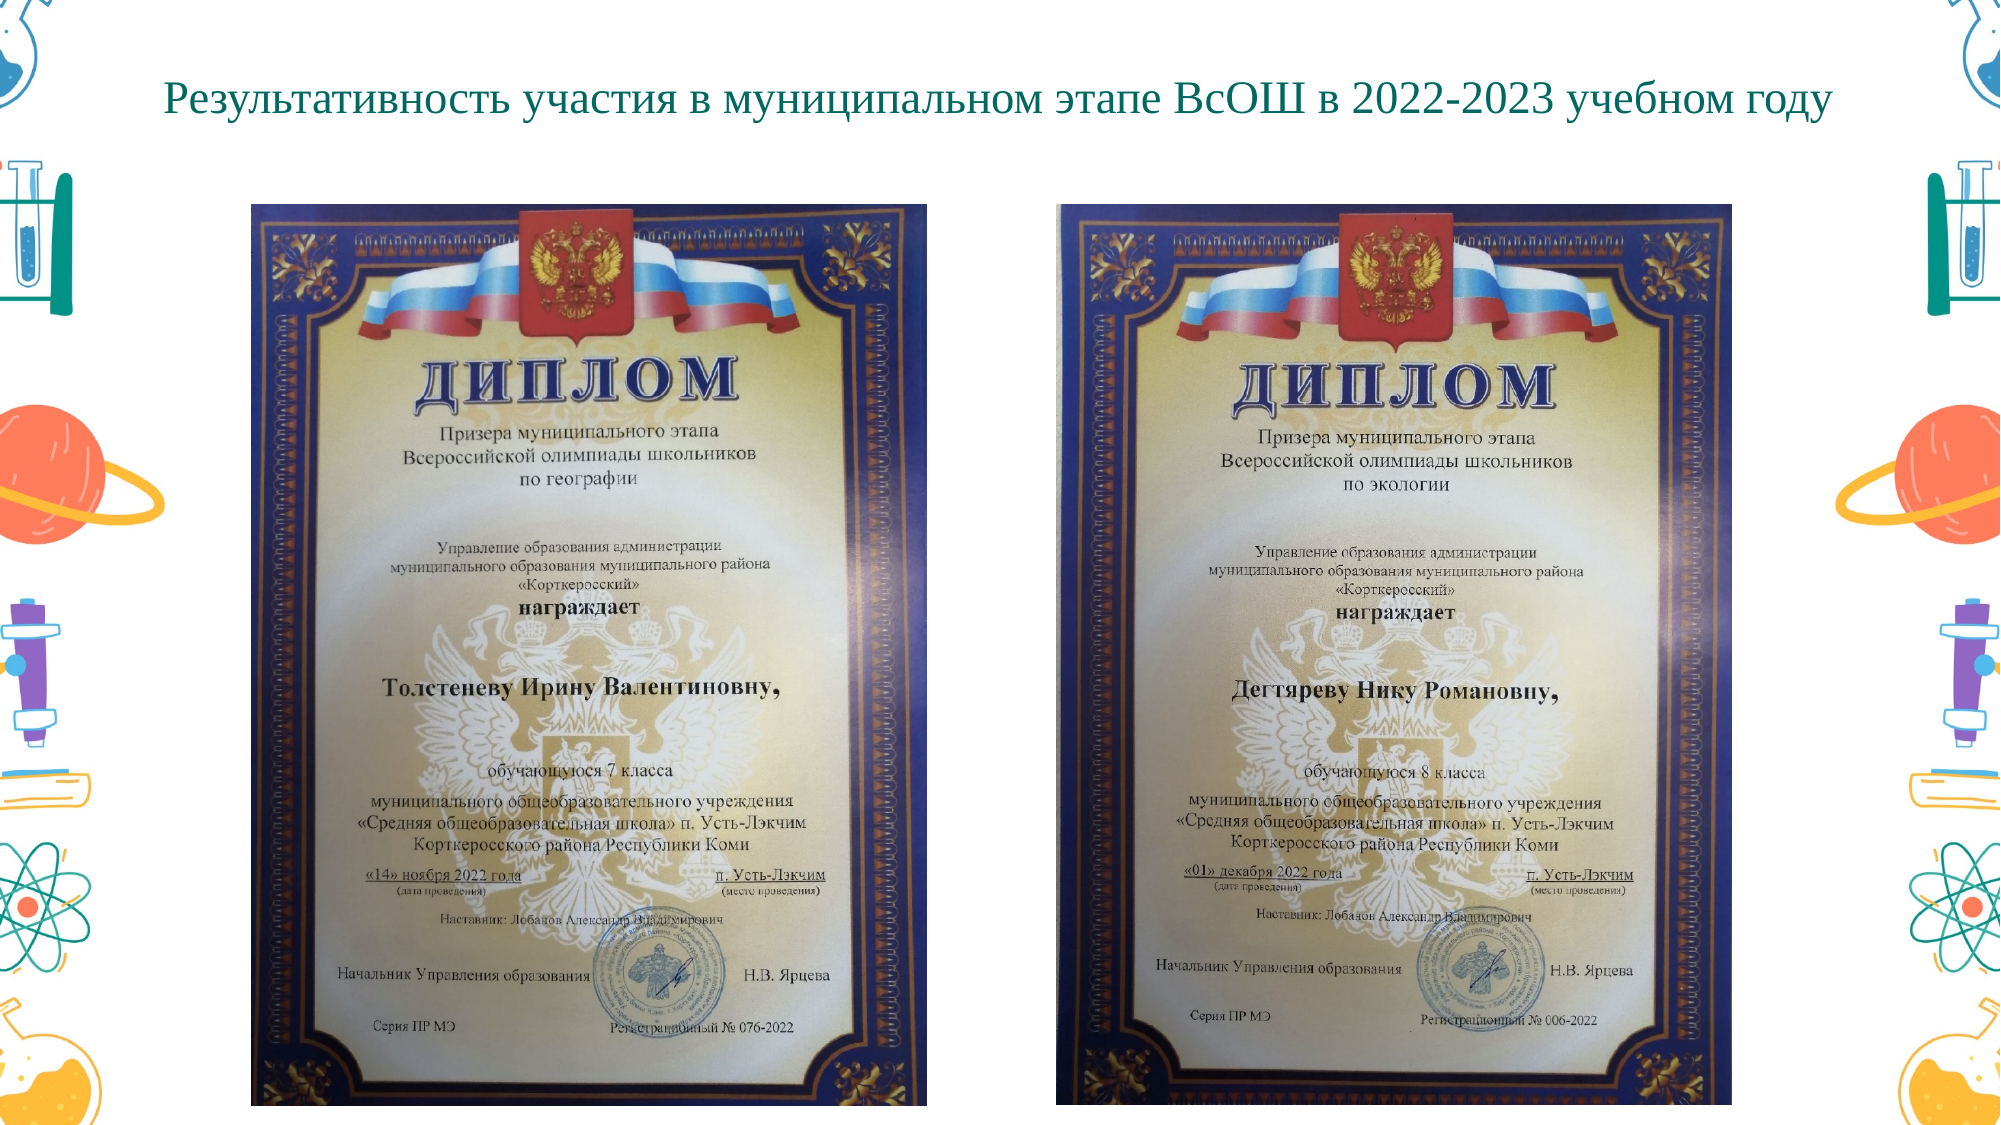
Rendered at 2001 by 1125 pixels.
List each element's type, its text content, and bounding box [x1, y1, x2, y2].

picture [0, 0, 2000, 1125]
title Результативность участия в муниципальном этапе ВсОШ в 2022-2023 учебном году [137, 59, 1863, 138]
